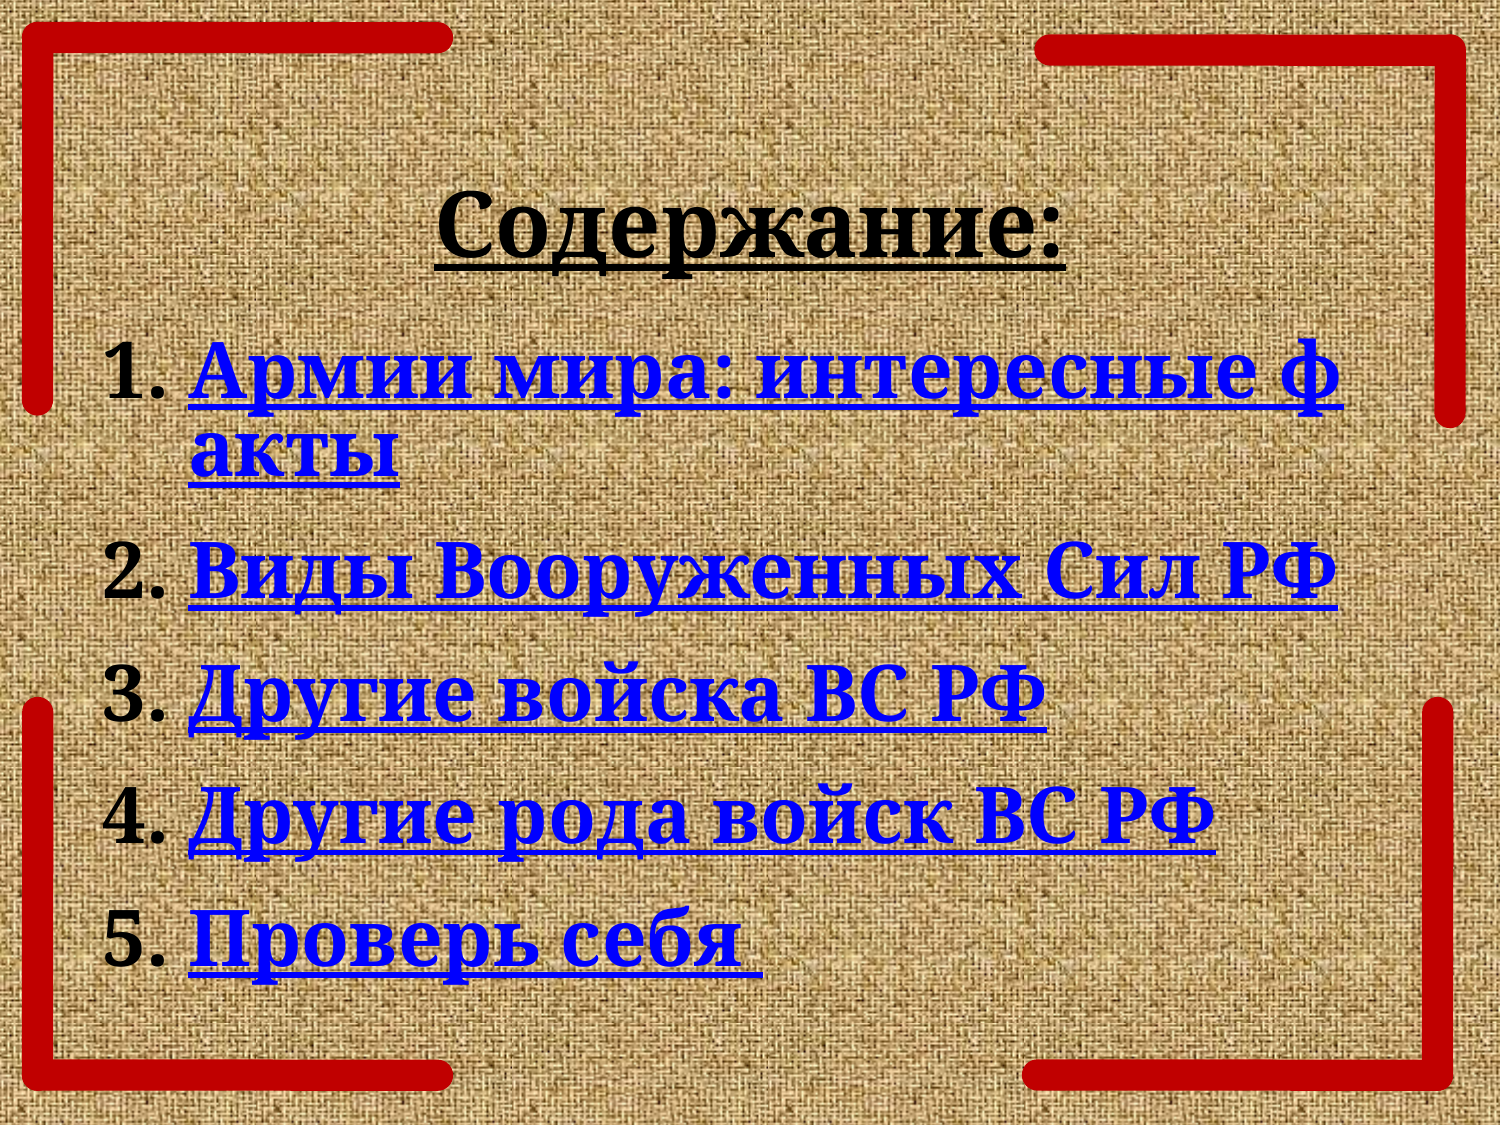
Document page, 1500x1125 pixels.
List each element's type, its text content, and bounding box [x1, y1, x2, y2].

title Содержание: [112, 99, 1388, 342]
subtitle Армии мира: интересные факты Виды Вооруженных Сил РФ Другие войска ВС РФ Другие рода войск ВС РФ Проверь себя [87, 312, 1363, 926]
picture [1363, 232, 1500, 893]
picture [0, 220, 112, 893]
picture [0, 895, 1500, 1125]
picture [0, 0, 1500, 230]
